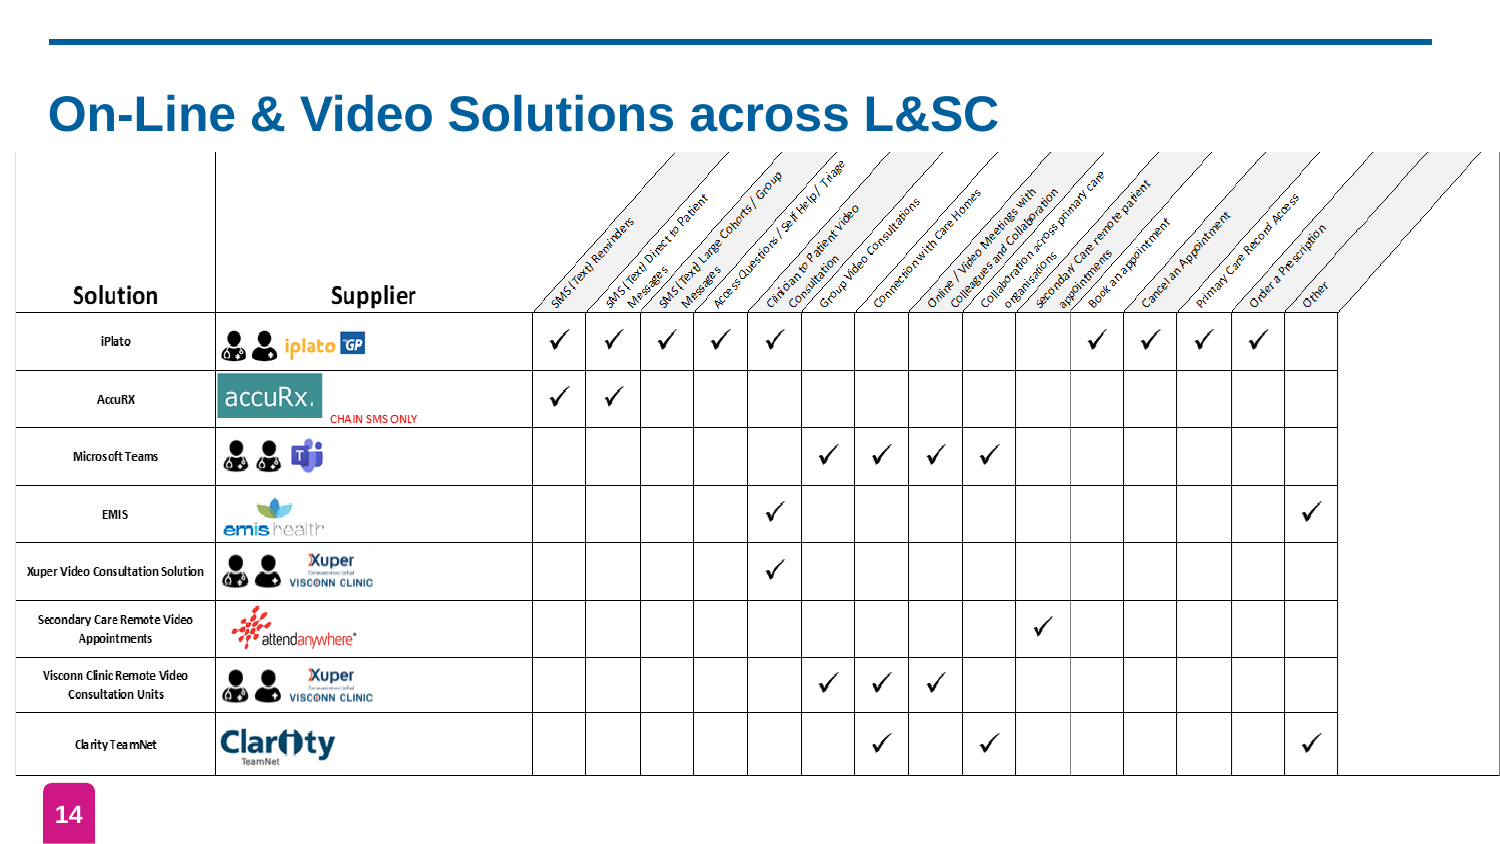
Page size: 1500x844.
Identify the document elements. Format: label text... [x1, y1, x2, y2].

text_box [15, 152, 1500, 778]
title On-Line & Video Solutions across L&SC [45, 79, 1004, 223]
slide_number 14 [48, 798, 90, 844]
